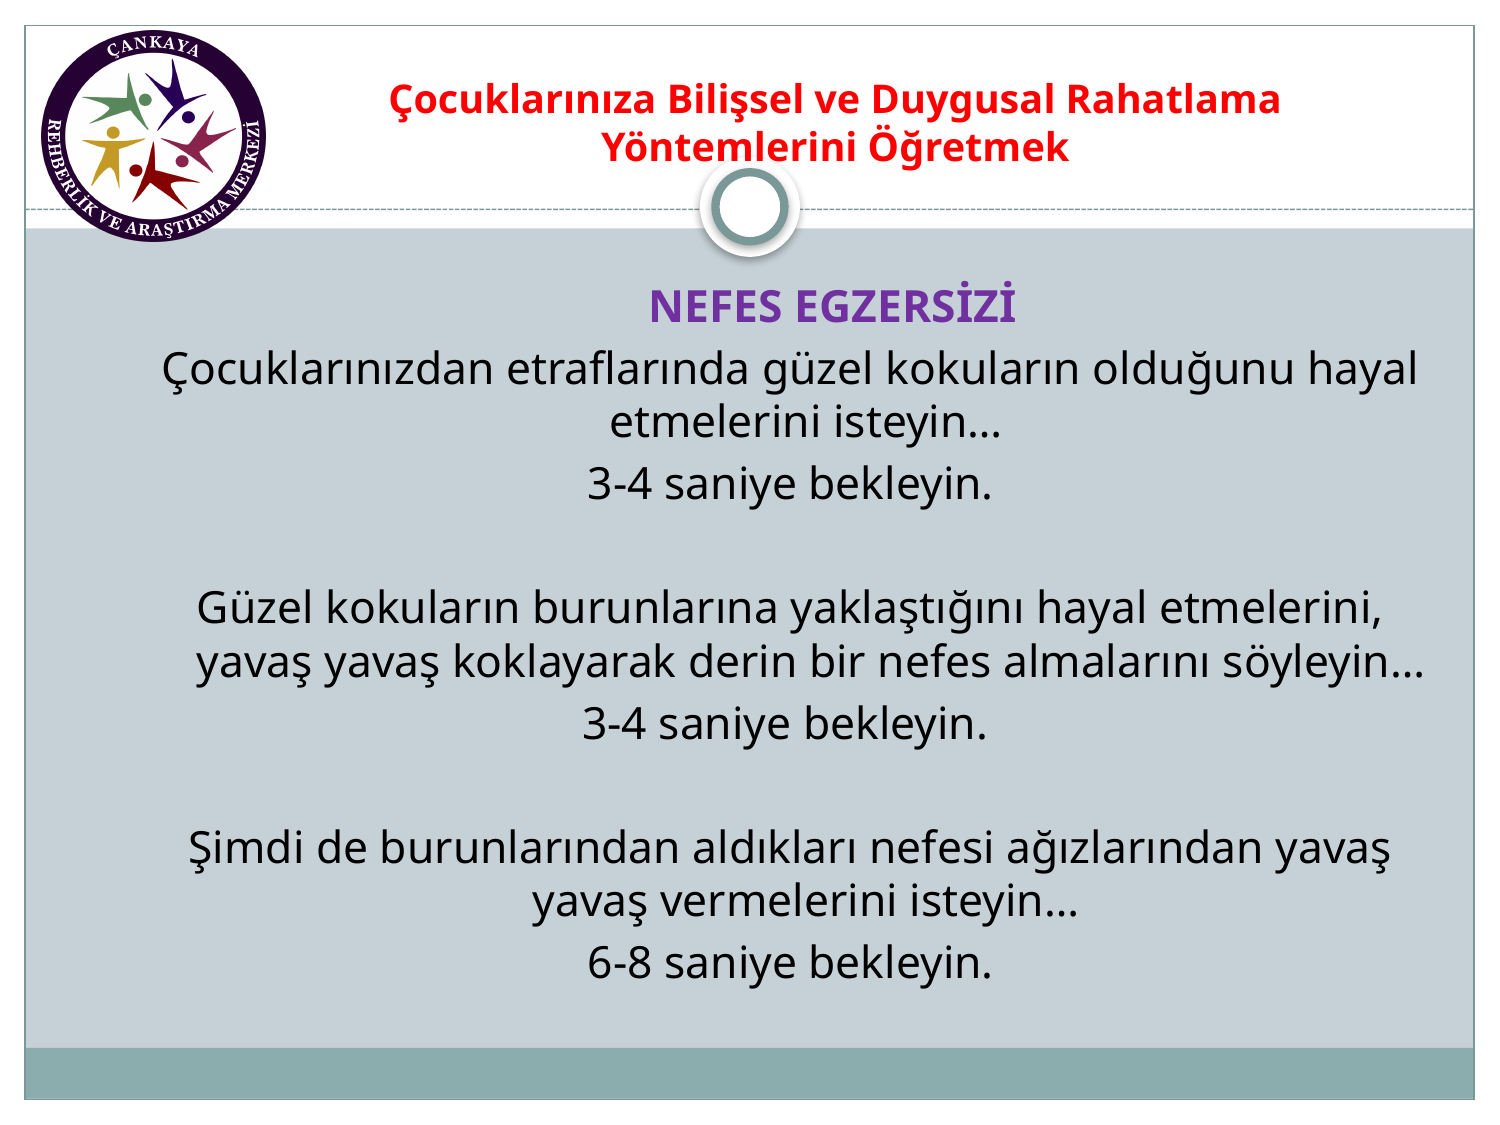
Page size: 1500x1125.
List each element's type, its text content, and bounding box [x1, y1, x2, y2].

title [336, 191, 1270, 208]
picture [40, 30, 266, 242]
list NEFES EGZERSİZİ Çocuklarınızdan etraflarında güzel kokuların olduğunu hayal etmelerini isteyin… 3-4 saniye bekleyin. Güzel kokuların burunlarına yaklaştığını hayal etmelerini, yavaş yavaş koklayarak derin bir nefes almalarını söyleyin… 3-4 saniye bekleyin. Şimdi de burunlarından aldıkları nefesi ağızlarından yavaş yavaş vermelerini isteyin… 6-8 saniye bekleyin. [135, 208, 1447, 1035]
text_box Çocuklarınıza Bilişsel ve Duygusal Rahatlama Yöntemlerini Öğretmek [289, 66, 1383, 191]
